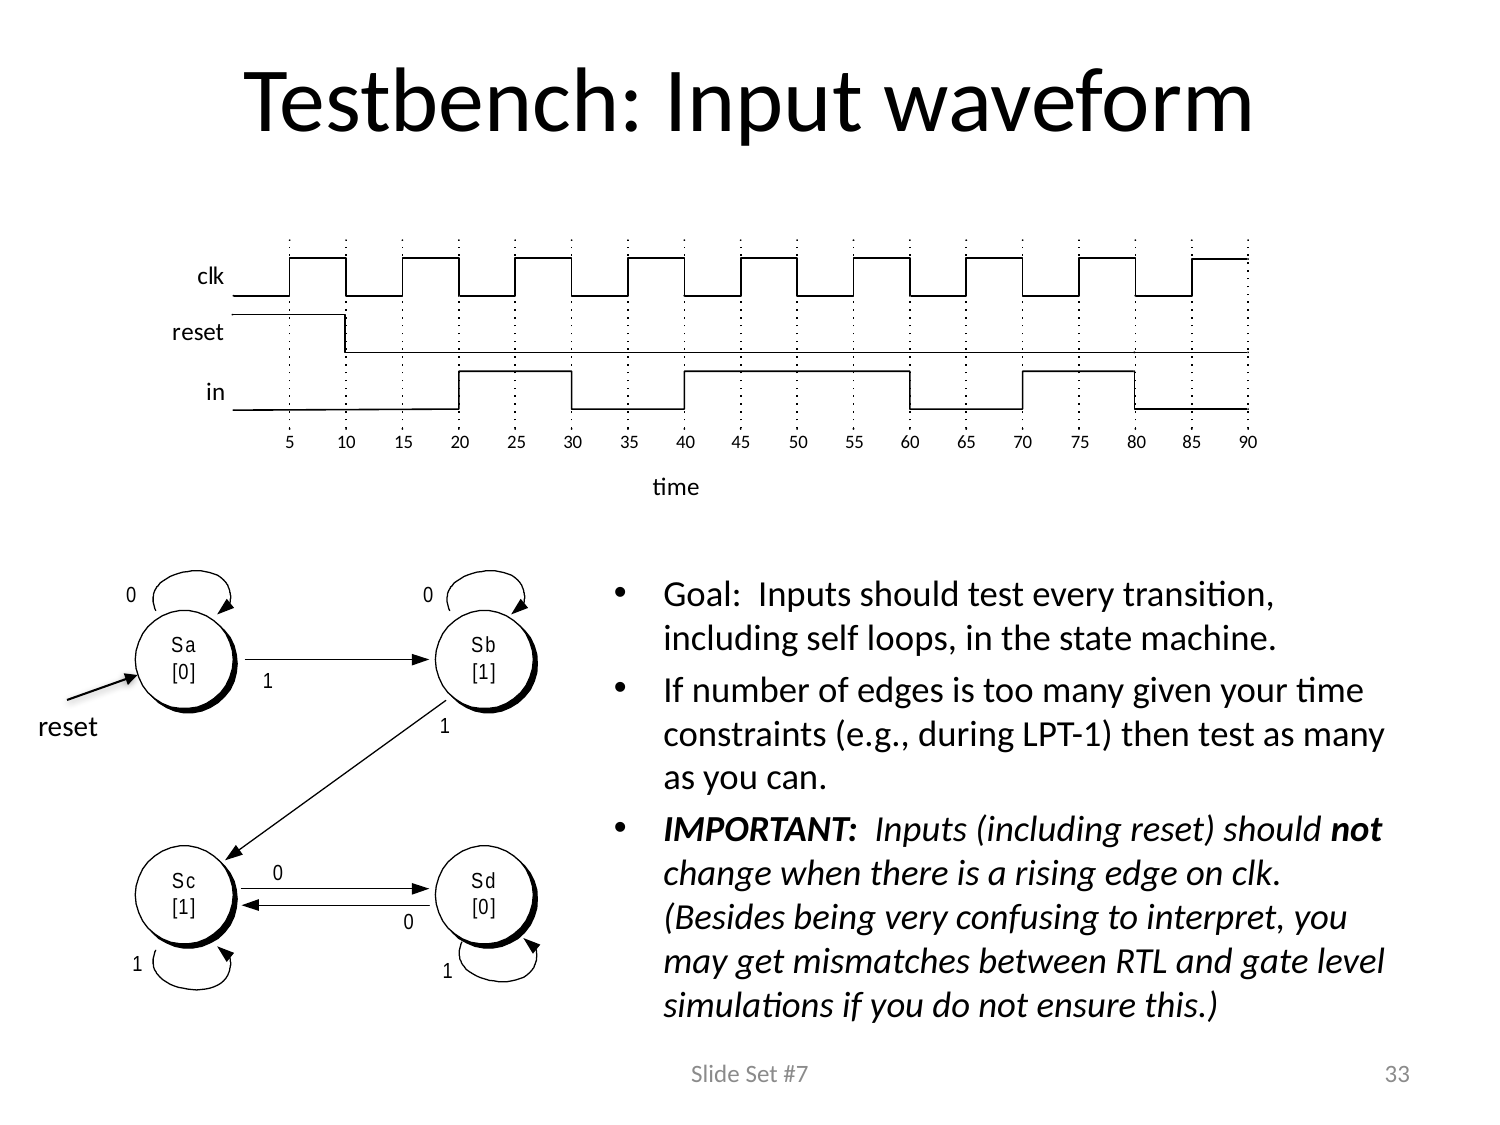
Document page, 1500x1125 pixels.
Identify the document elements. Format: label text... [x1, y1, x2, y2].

title Testbench: Input waveform [75, 1, 1425, 189]
picture [156, 236, 1268, 515]
slide_number 33 [1074, 1042, 1425, 1103]
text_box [66, 674, 138, 701]
list Goal: Inputs should test every transition, including self loops, in the state machine. If number of edges is too many given your time constraints (e.g., during LPT-1) then test as many as you can. IMPORTANT: Inputs (including reset) should not change when there is a rising edge on clk. (Besides being very confusing to interpret, you may get mismatches between RTL and gate level simulations if you do not ensure this.) [598, 562, 1433, 1043]
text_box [99, 562, 546, 998]
text_box reset [23, 699, 94, 750]
footer Slide Set #7 [512, 1042, 988, 1103]
